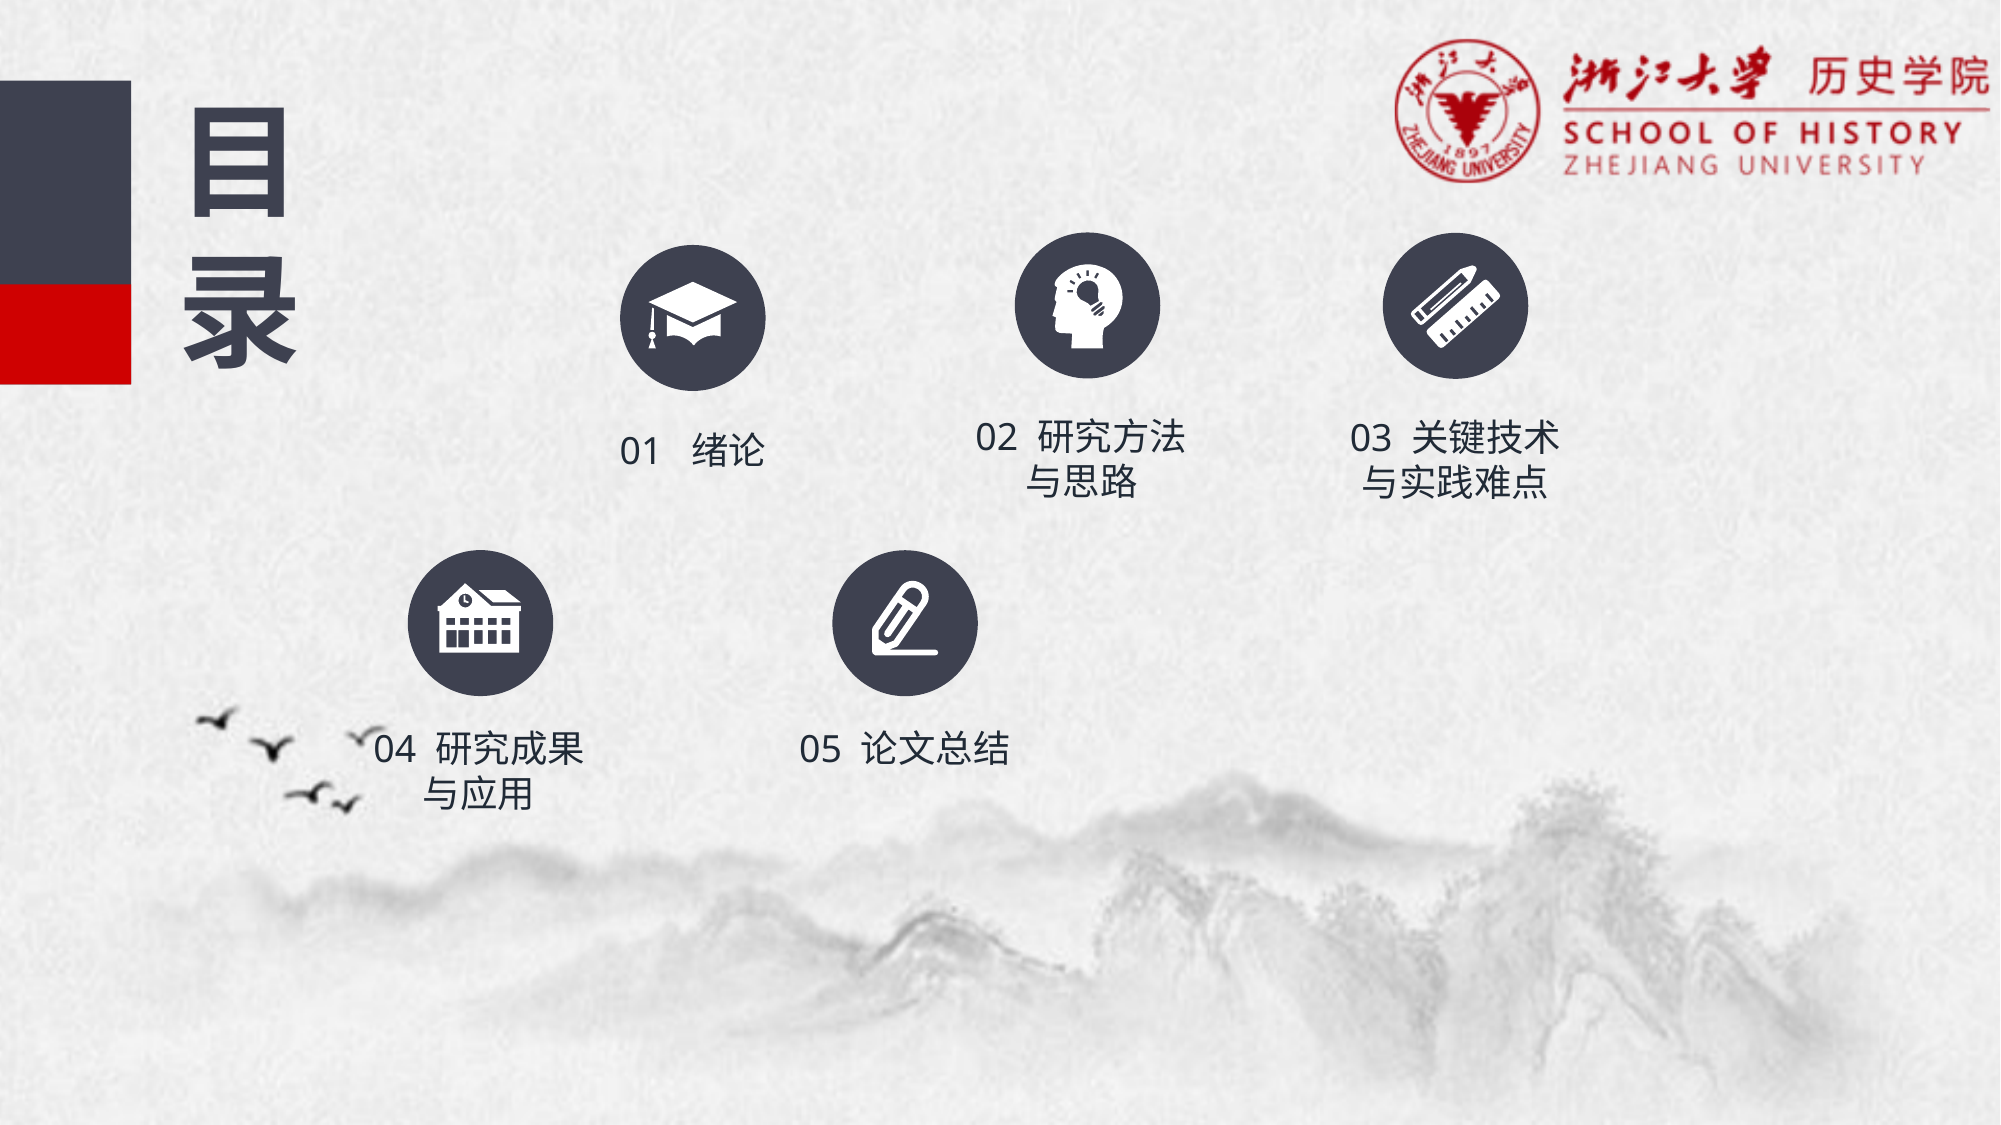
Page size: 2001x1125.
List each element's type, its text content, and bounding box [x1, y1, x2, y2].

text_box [787, 550, 1023, 778]
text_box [606, 244, 780, 481]
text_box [1334, 232, 1577, 513]
picture [0, 0, 2001, 1125]
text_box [358, 550, 601, 824]
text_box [0, 80, 132, 385]
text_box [960, 232, 1203, 512]
text_box 目录 [162, 75, 264, 390]
